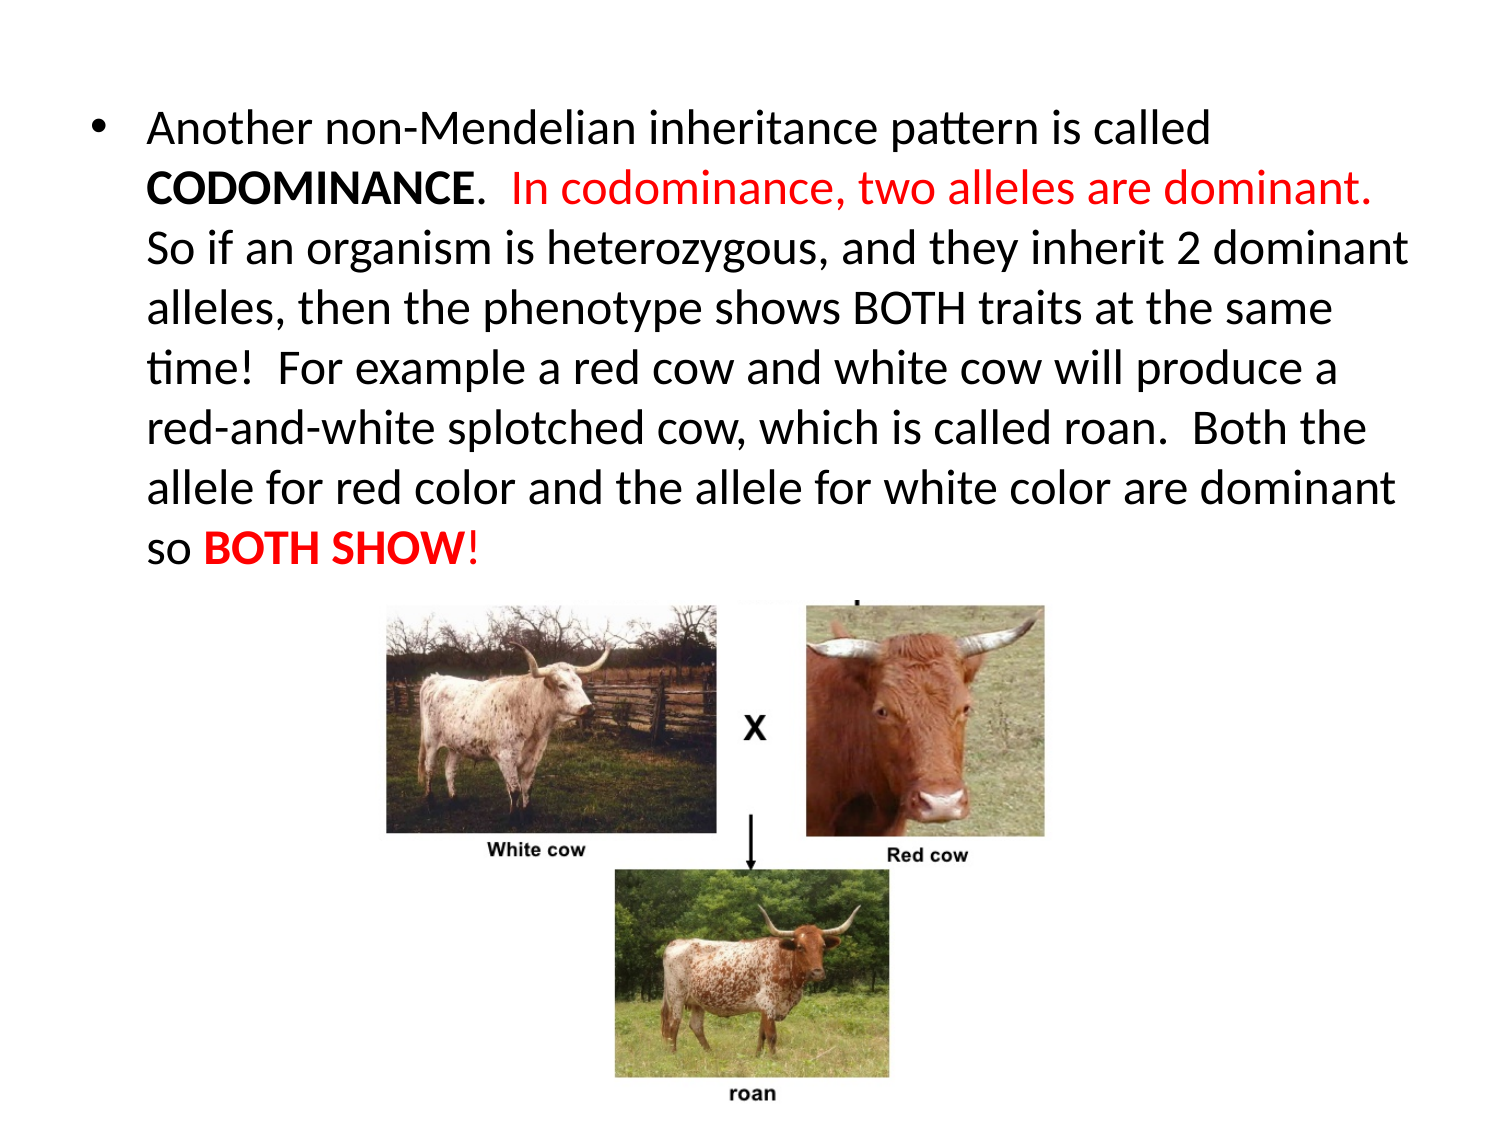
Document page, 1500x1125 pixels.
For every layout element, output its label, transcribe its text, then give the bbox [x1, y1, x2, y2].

list Another non-Mendelian inheritance pattern is called CODOMINANCE. In codominance, two alleles are dominant. So if an organism is heterozygous, and they inherit 2 dominant alleles, then the phenotype shows BOTH traits at the same time! For example a red cow and white cow will produce a red-and-white splotched cow, which is called roan. Both the allele for red color and the allele for white color are dominant so BOTH SHOW! [75, 87, 1425, 1005]
picture [374, 599, 1063, 1113]
